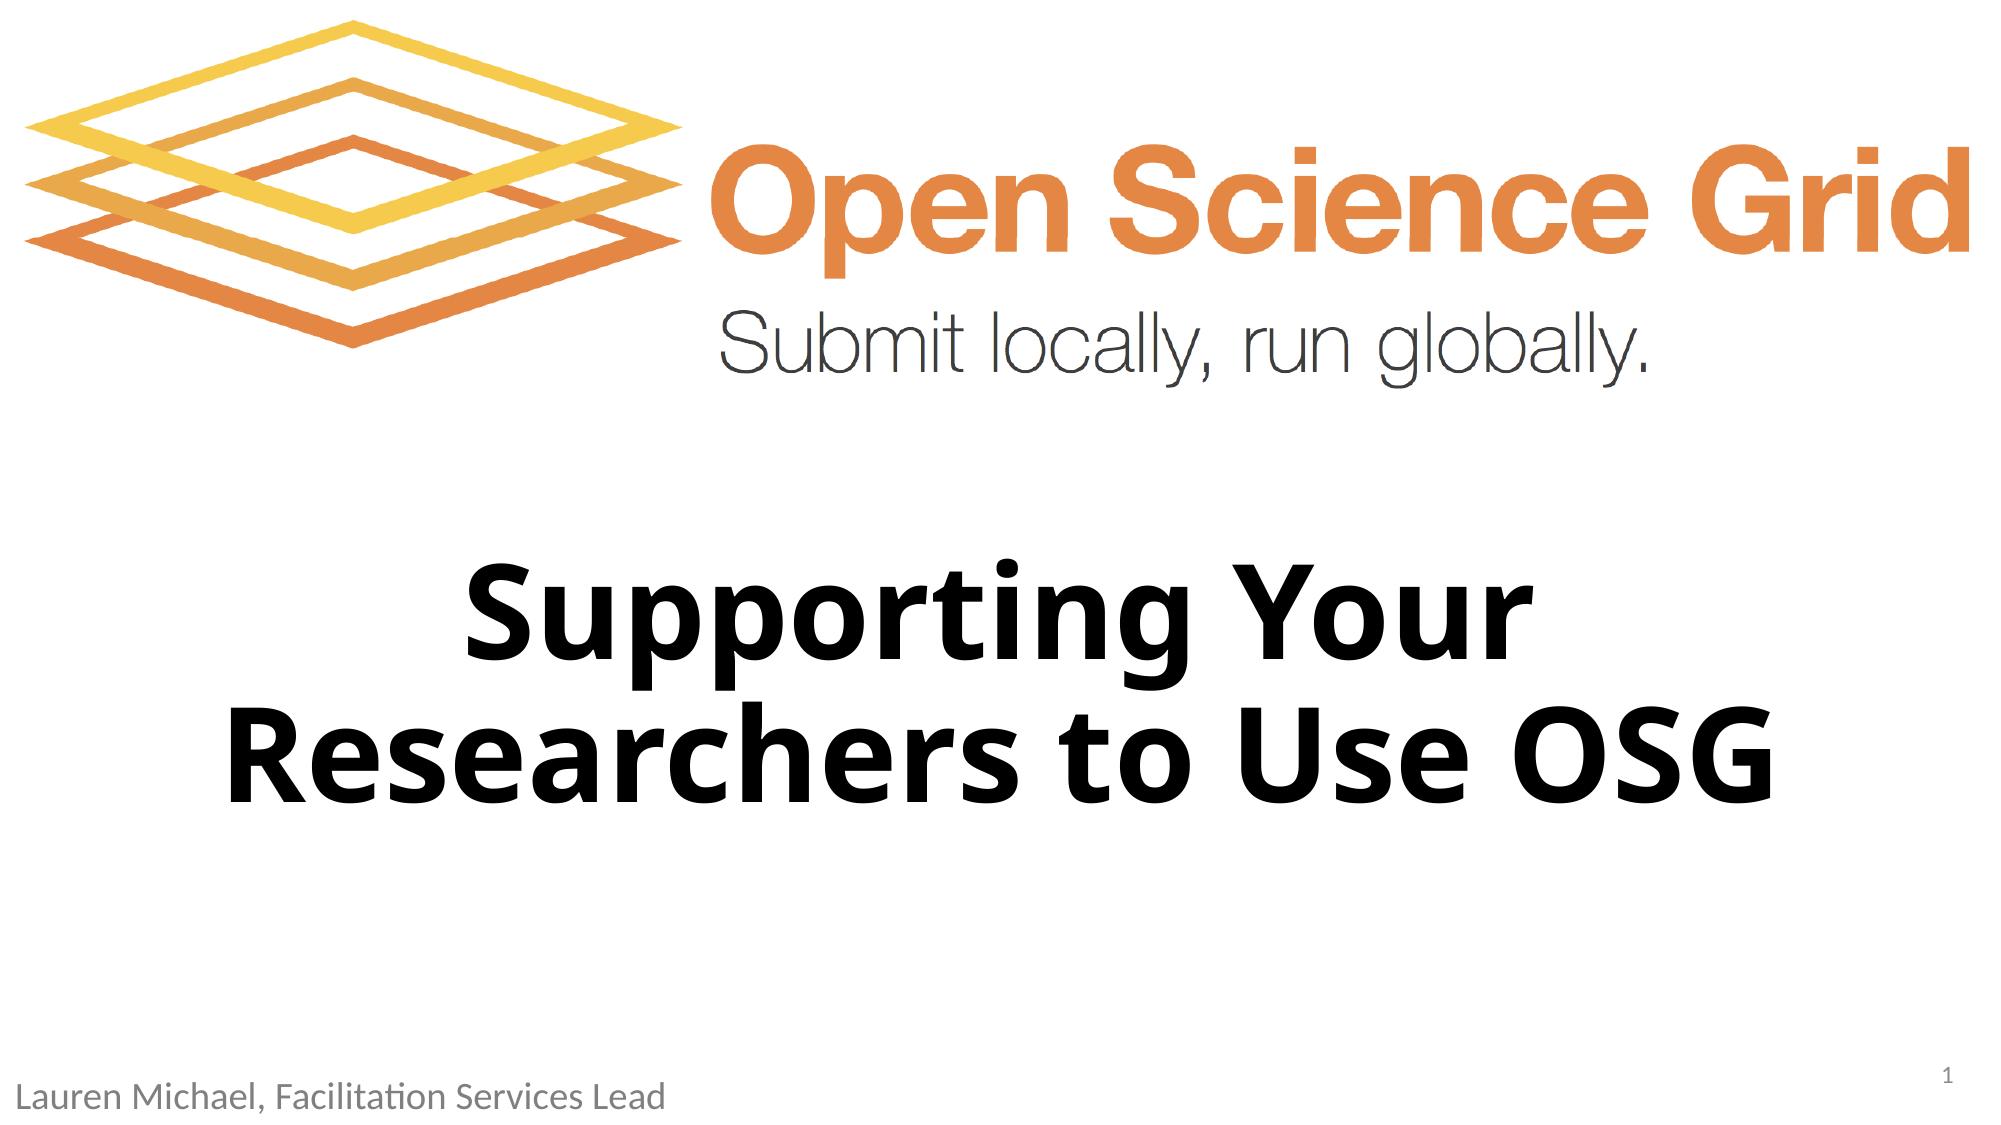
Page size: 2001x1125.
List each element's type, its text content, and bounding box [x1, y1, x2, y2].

slide_number 1 [1412, 1042, 1969, 1104]
list Lauren Michael, Facilitation Services Lead [0, 1068, 1725, 1125]
title Supporting Your Researchers to Use OSG [137, 489, 1863, 887]
picture [22, 4, 1995, 425]
